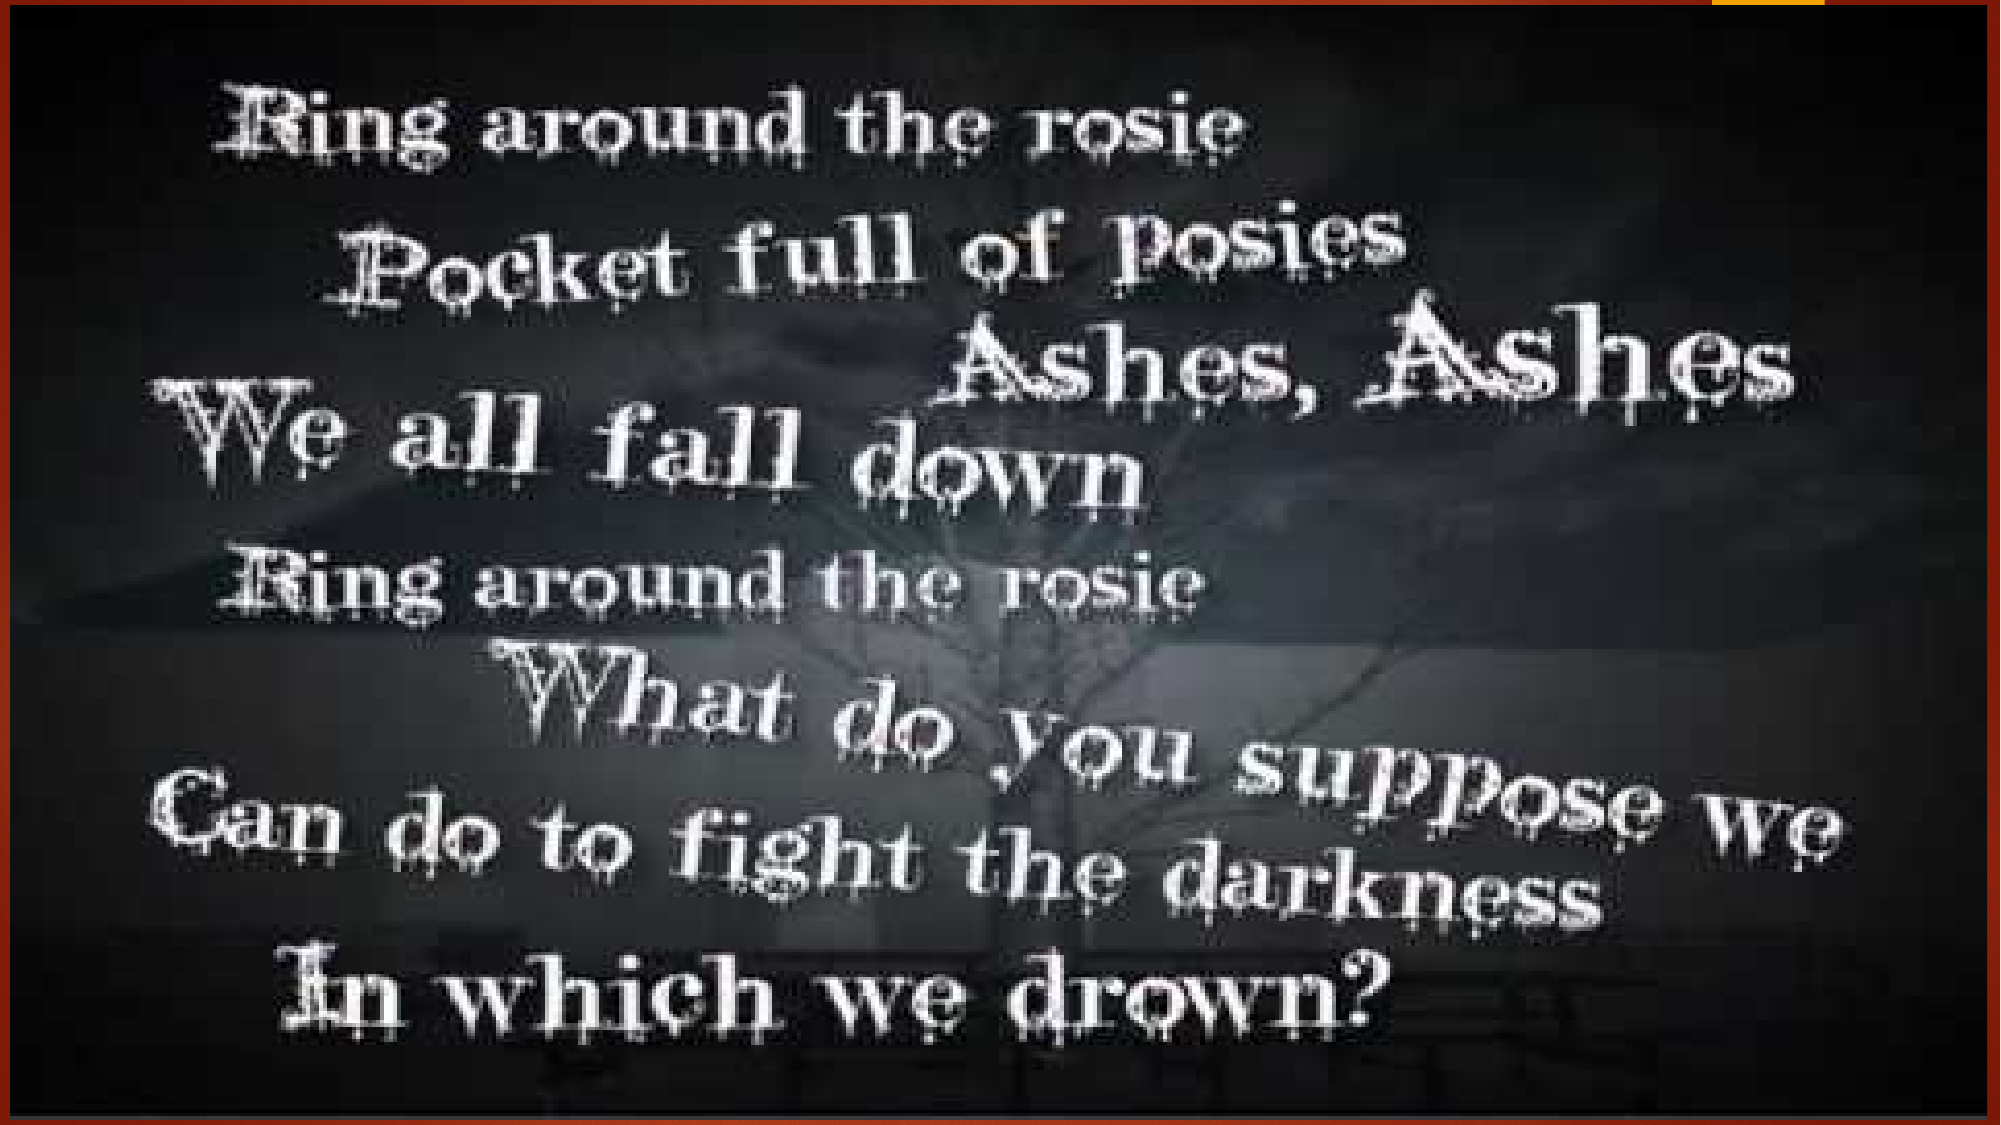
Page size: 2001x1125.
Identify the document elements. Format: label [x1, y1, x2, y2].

picture [0, 0, 2001, 1125]
text_box [10, 5, 1988, 1120]
